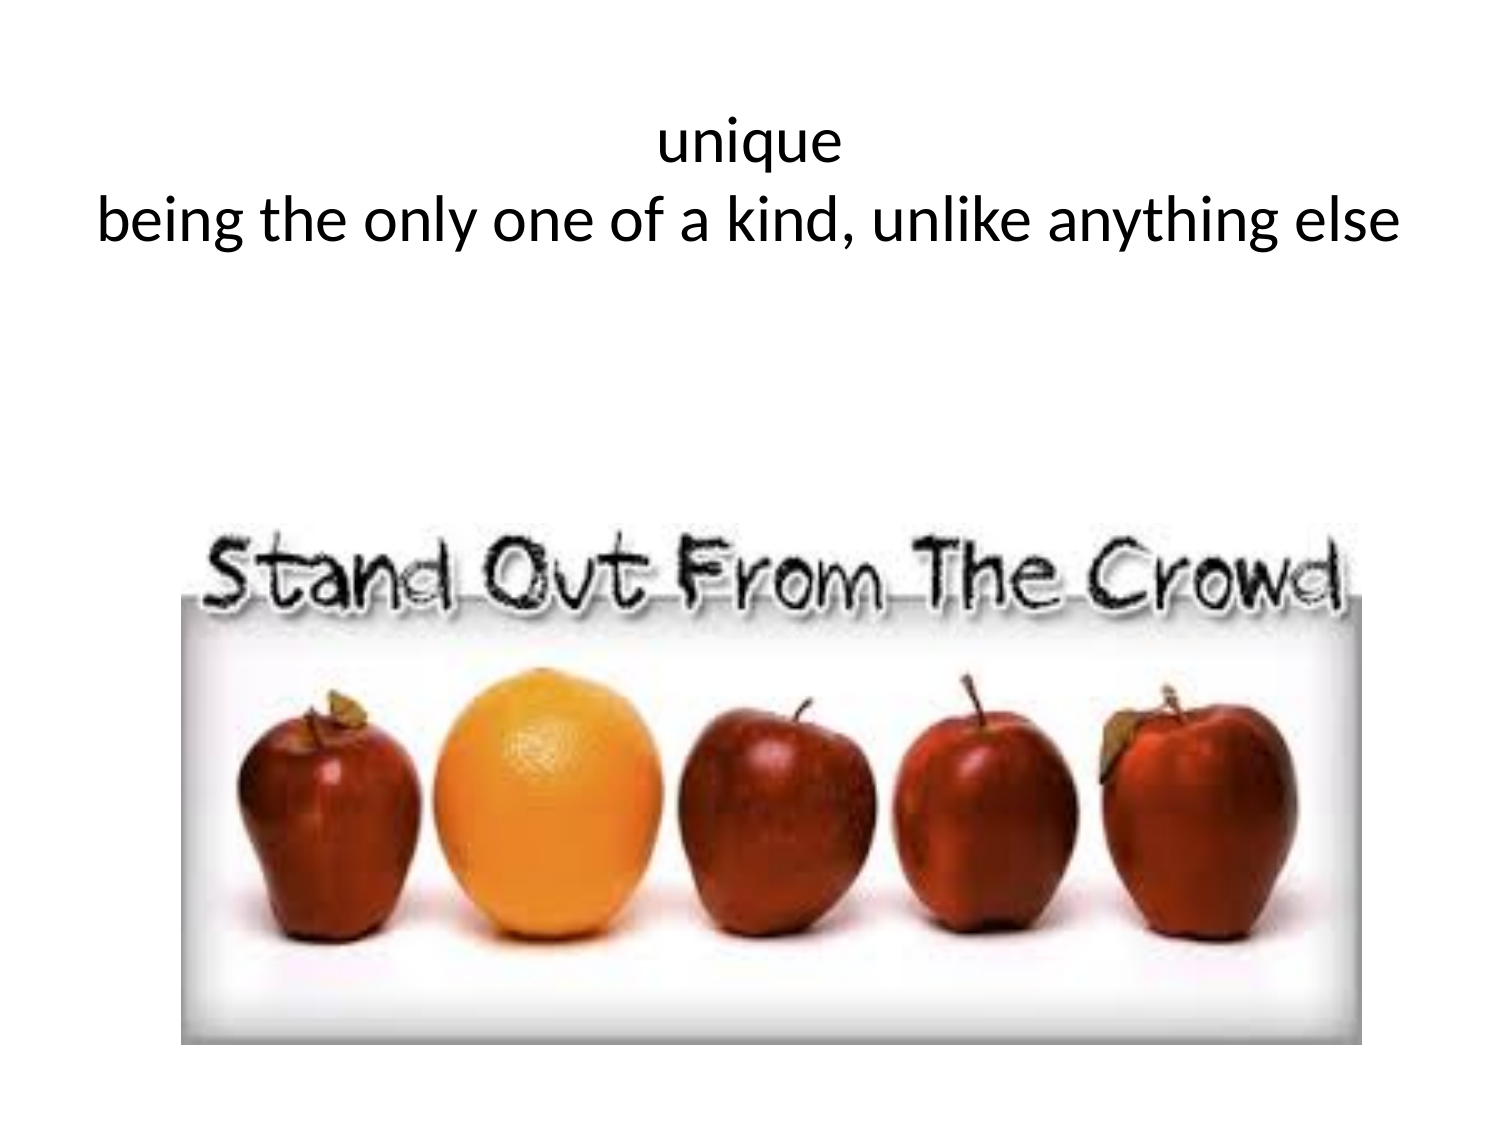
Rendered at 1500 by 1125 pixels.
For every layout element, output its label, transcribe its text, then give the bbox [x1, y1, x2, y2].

title unique being the only one of a kind, unlike anything else [75, 81, 1425, 270]
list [151, 403, 1458, 1045]
